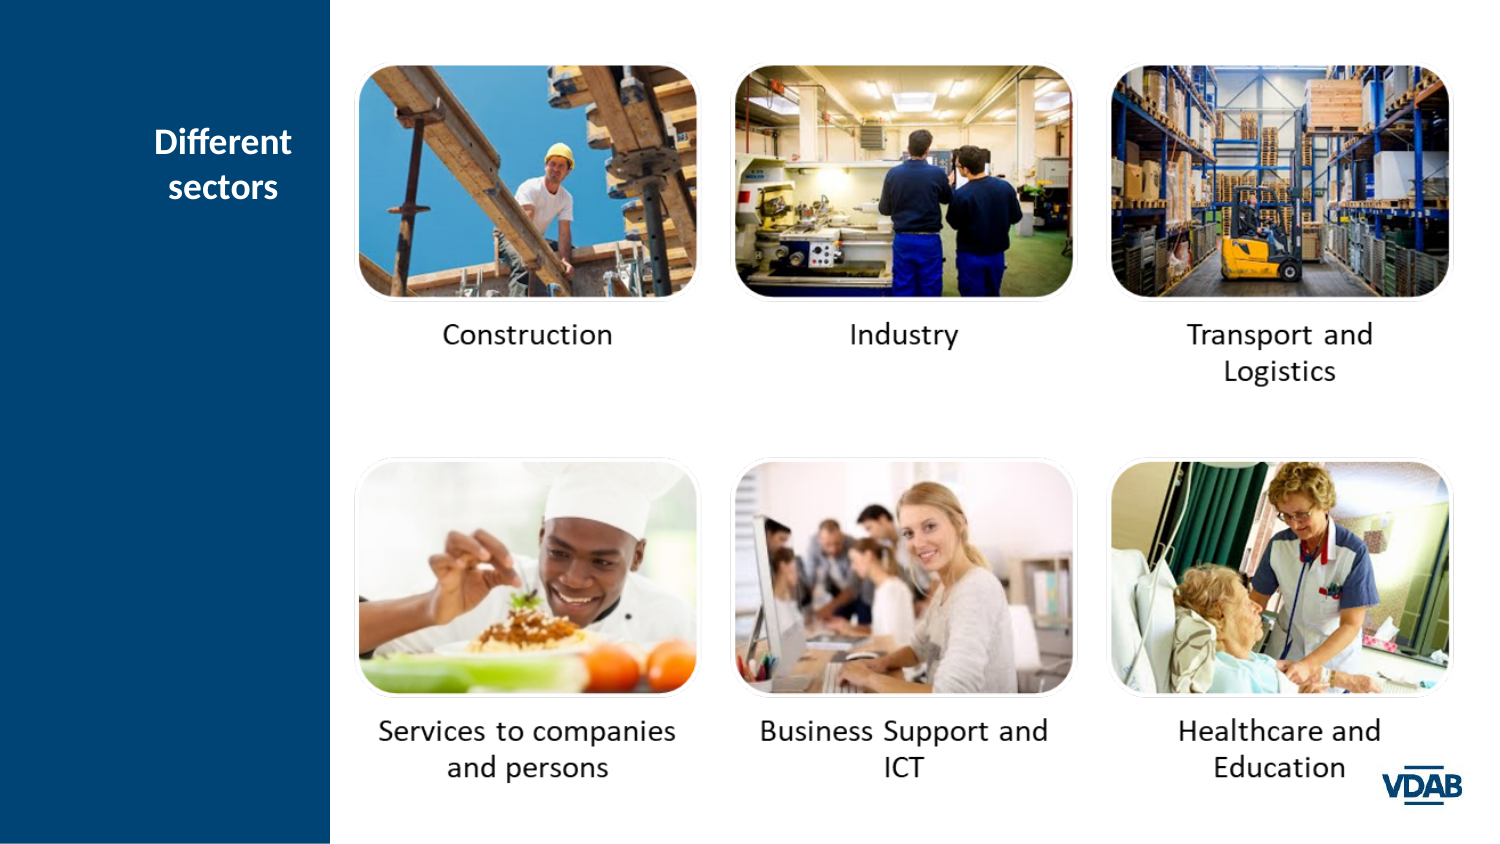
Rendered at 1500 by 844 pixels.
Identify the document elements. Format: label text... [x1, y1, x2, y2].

title Different sectors [135, 102, 312, 146]
picture [330, 0, 1500, 844]
